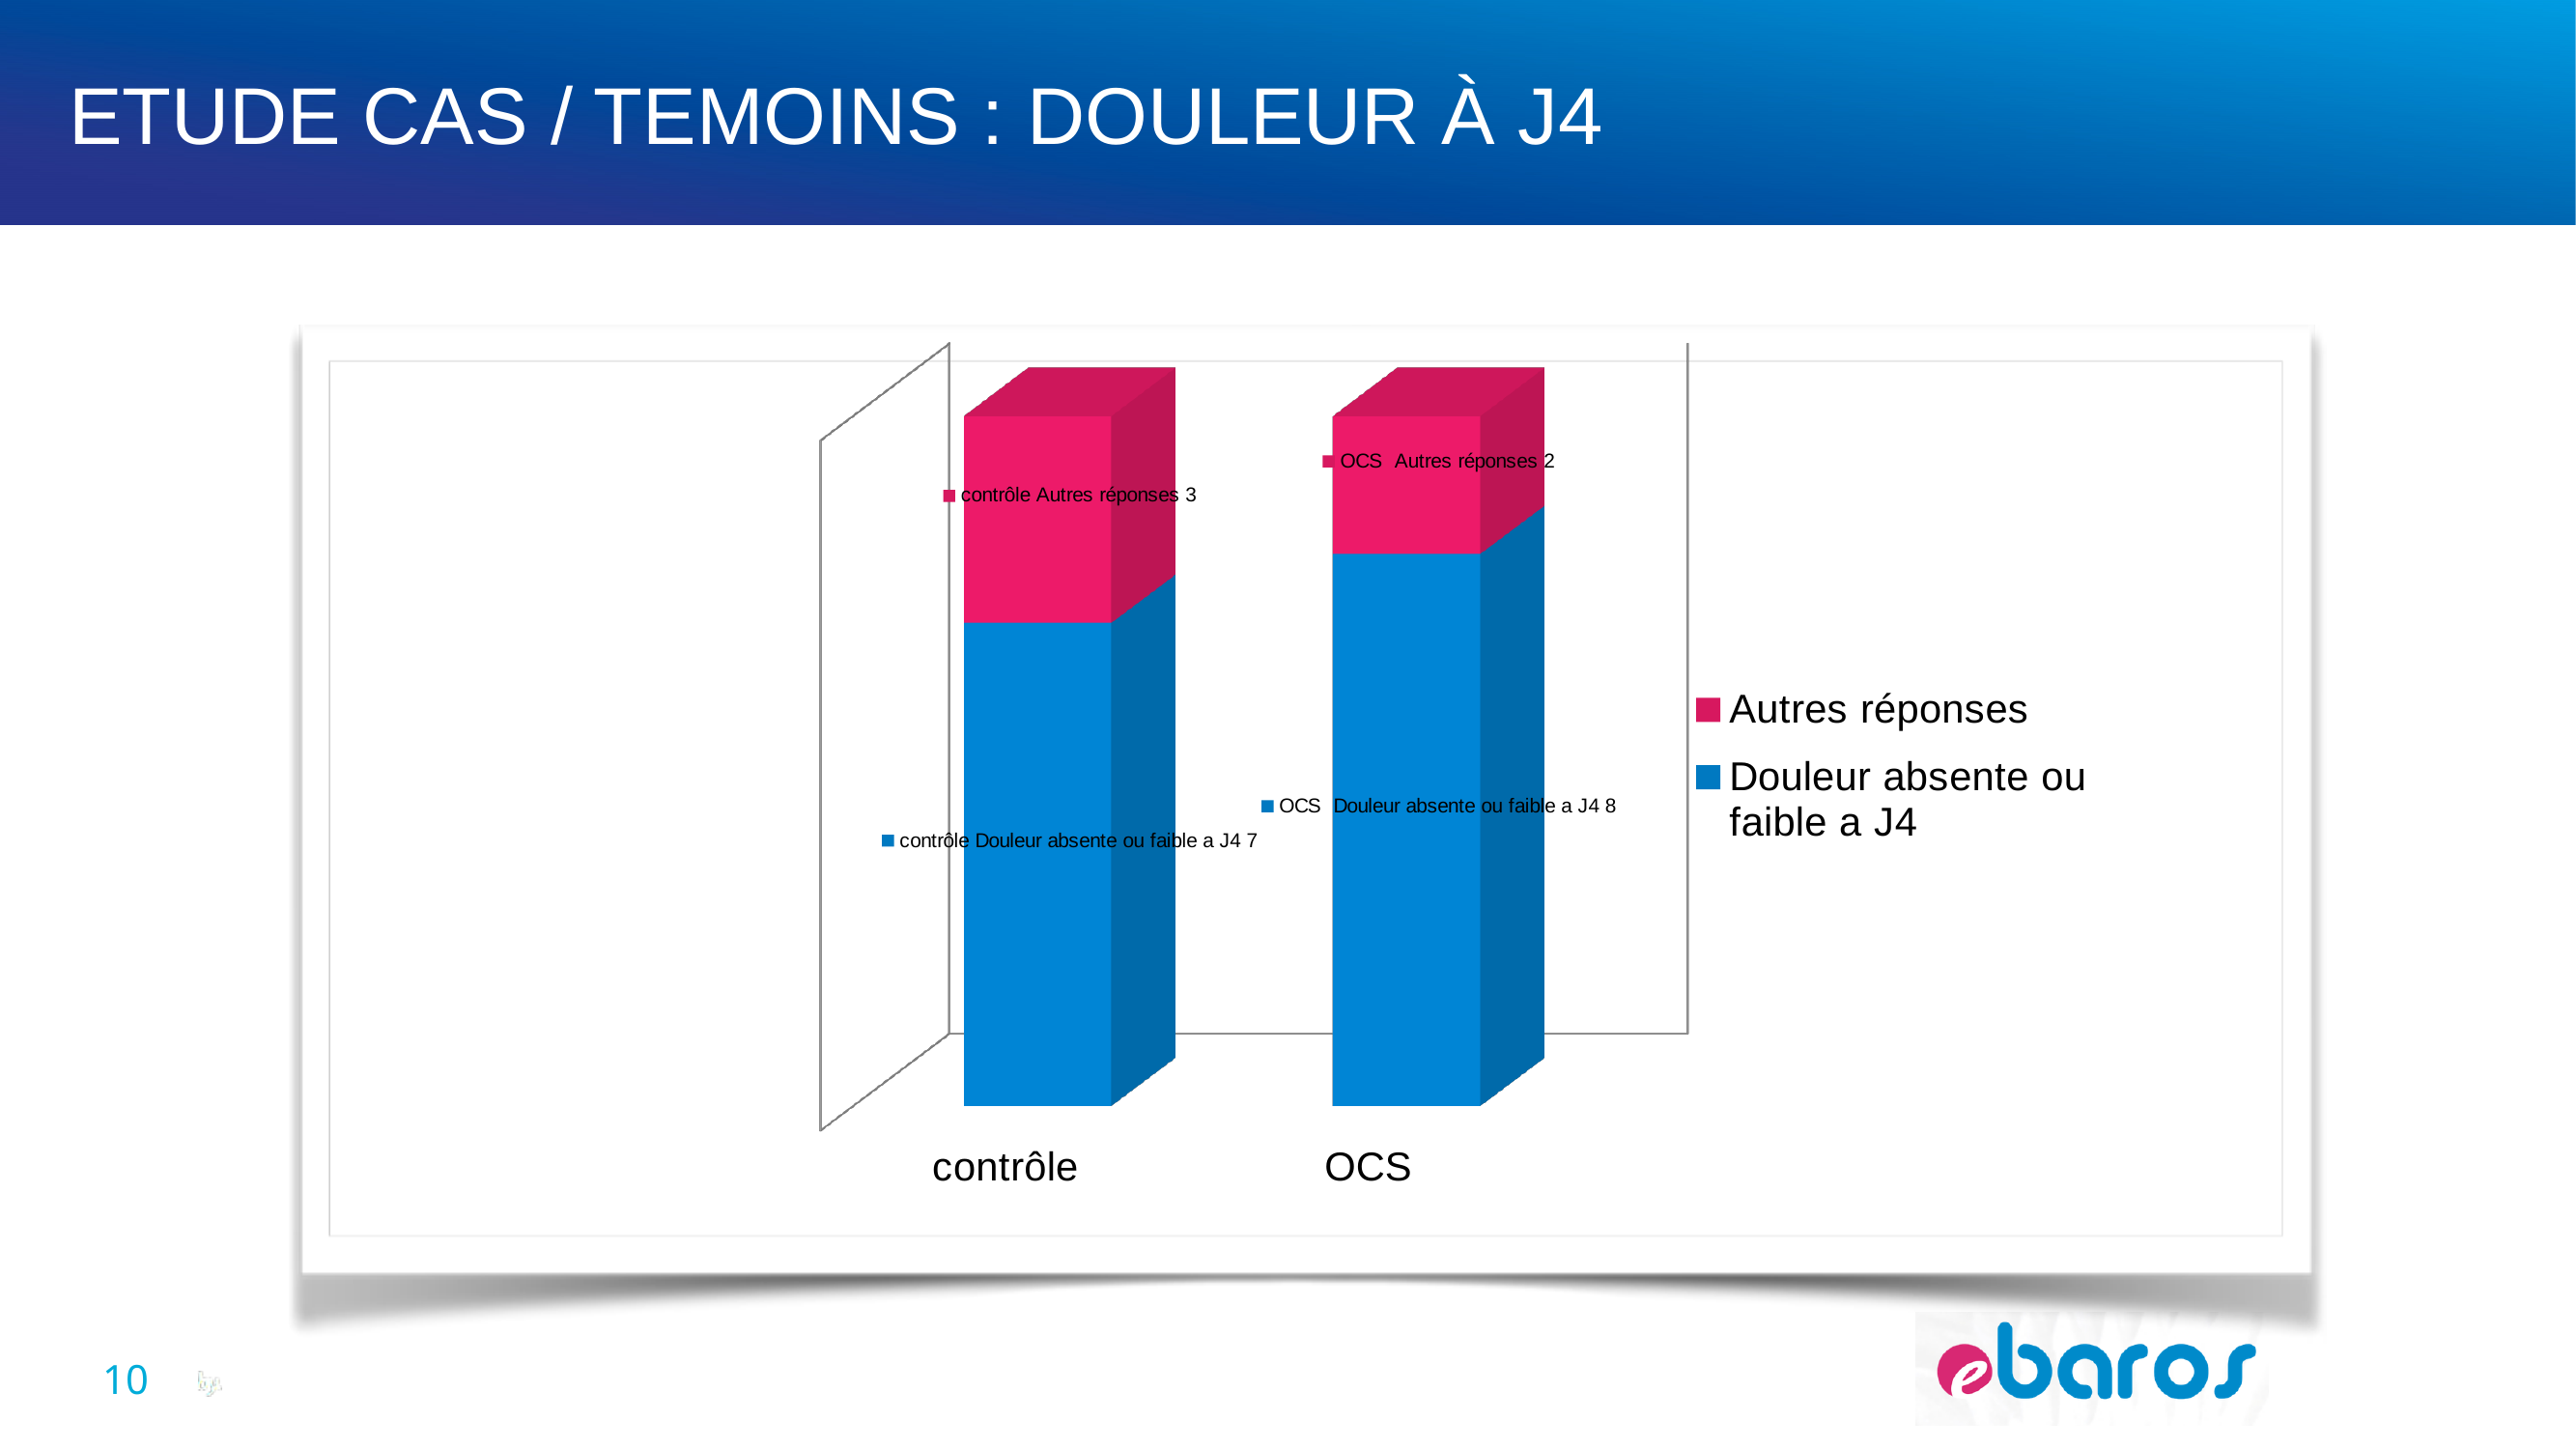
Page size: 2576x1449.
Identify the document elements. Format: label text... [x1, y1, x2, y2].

picture [289, 325, 2327, 1426]
text_box 10 [0, 1343, 252, 1421]
chart [792, 325, 2146, 1208]
picture [0, 0, 2576, 225]
